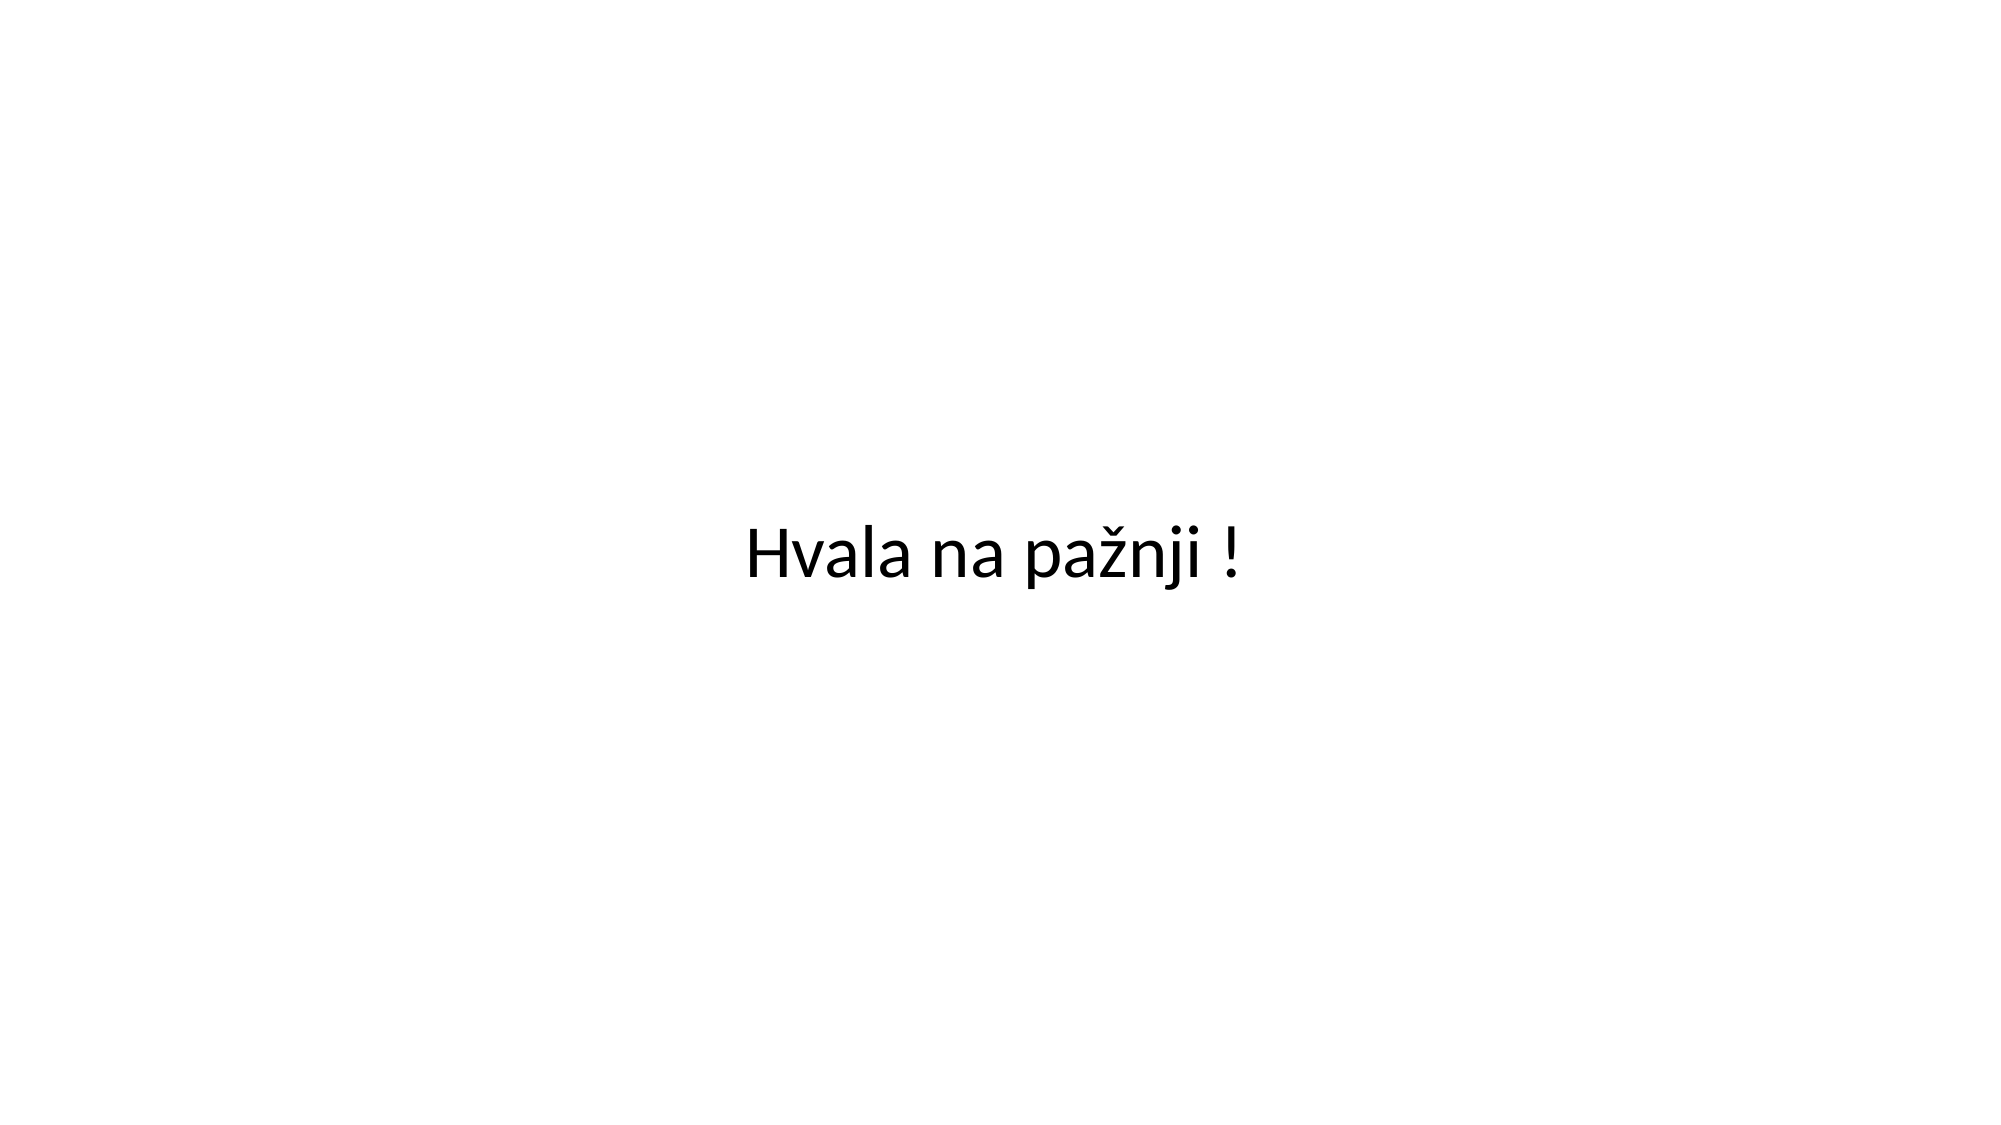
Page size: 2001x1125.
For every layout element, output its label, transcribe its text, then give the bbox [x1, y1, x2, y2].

subtitle Hvala na pažnji ! [216, 505, 1774, 656]
